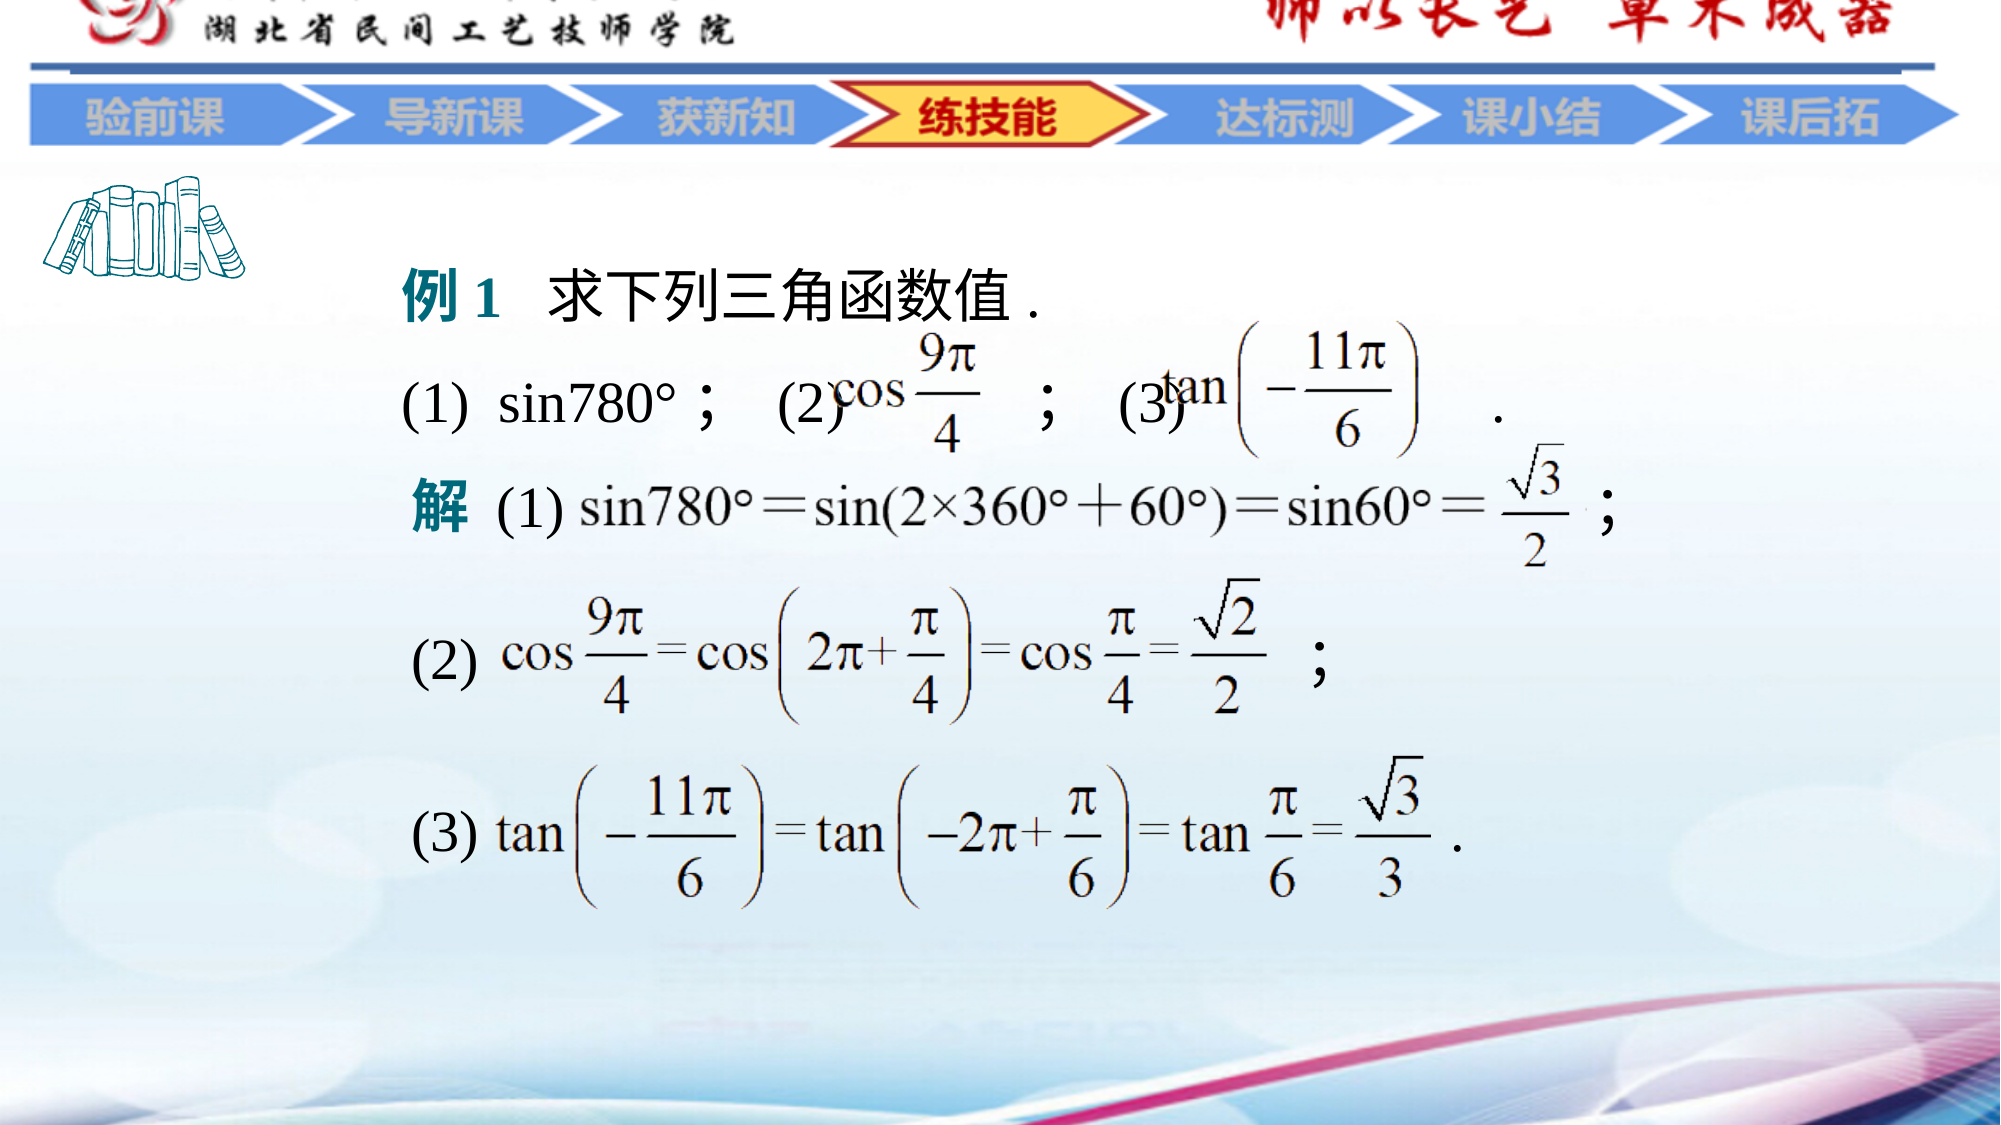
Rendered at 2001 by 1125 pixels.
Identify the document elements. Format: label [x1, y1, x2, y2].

text_box [396, 565, 1398, 742]
text_box [386, 216, 1837, 474]
text_box [42, 174, 246, 281]
text_box [396, 437, 1686, 580]
picture [0, 0, 2000, 1125]
text_box [396, 742, 1549, 922]
